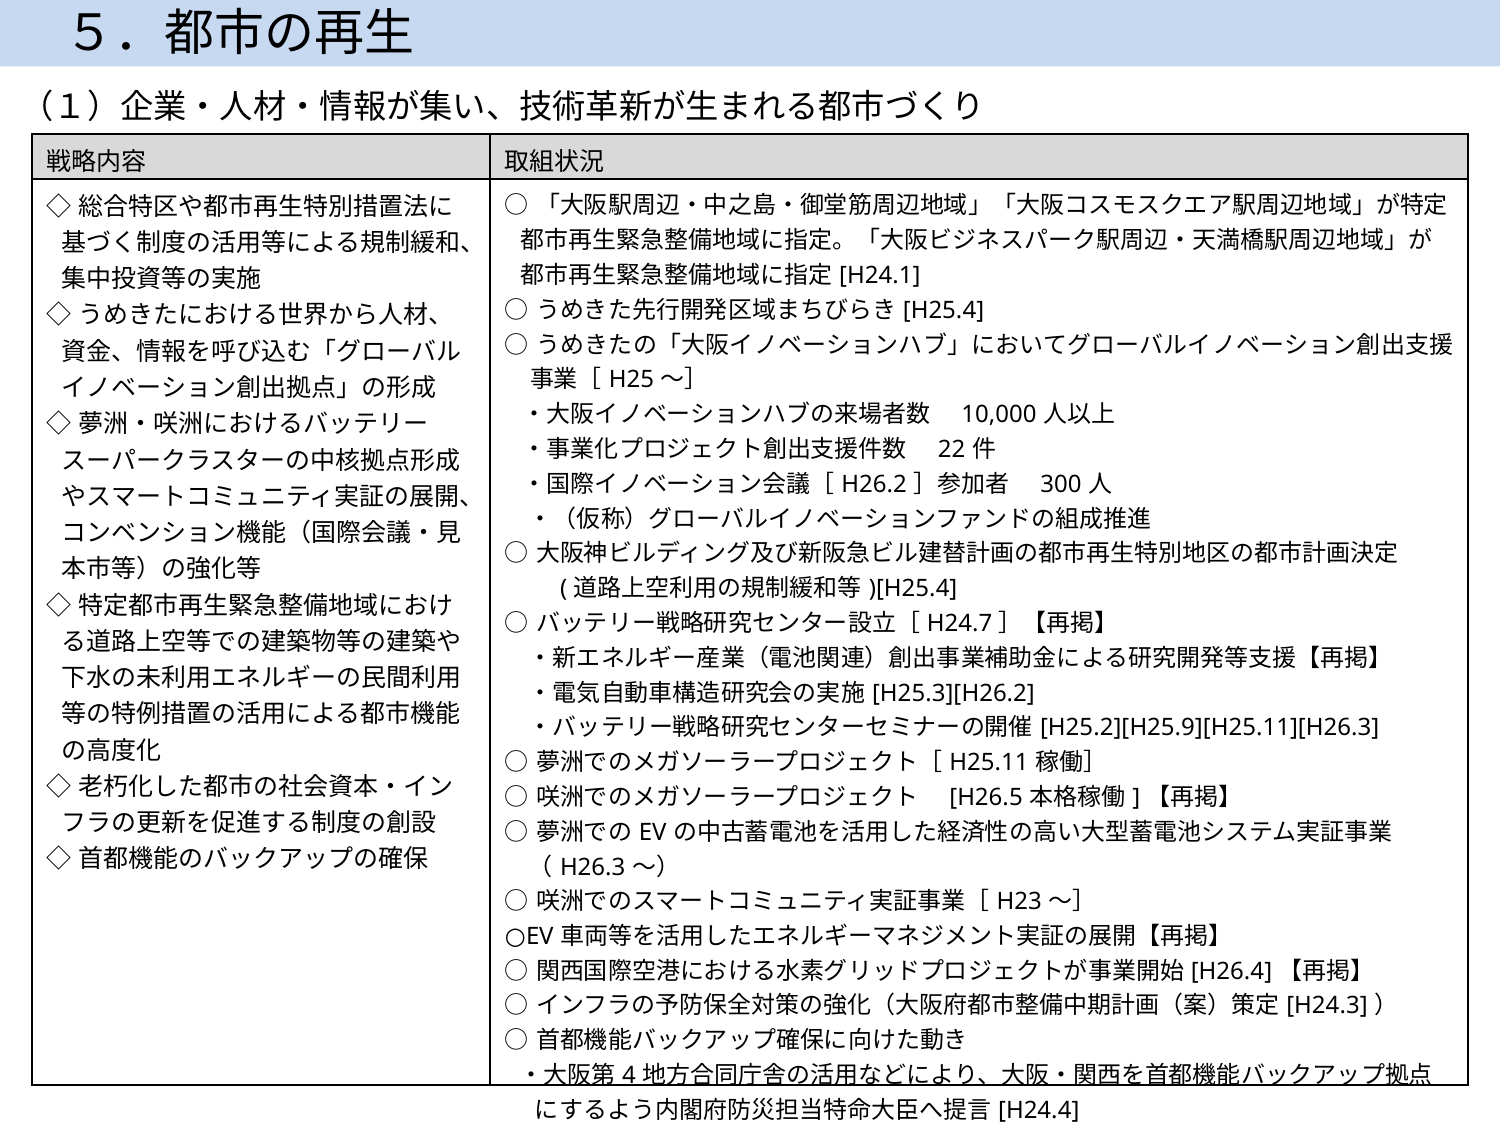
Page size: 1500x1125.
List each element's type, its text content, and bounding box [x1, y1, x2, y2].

table_header 戦略内容 [33, 135, 489, 178]
table_cell ◇総合特区や都市再生特別措置法に基づく制度の活用等による規制緩和、集中投資等の実施 ◇うめきたにおける世界から人材、資金、情報を呼び込む「グローバルイノベーション創出拠点」の形成 ◇夢洲・咲洲におけるバッテリースーパークラスターの中核拠点形成やスマートコミュニティ実証の展開、コンベンション機能（国際会議・見本市等）の強化等 ◇特定都市再生緊急整備地域における道路上空等での建築物等の建築や下水の未利用エネルギーの民間利用等の特例措置の活用による都市機能の高度化 ◇老朽化した都市の社会資本・インフラの更新を促進する制度の創設 ◇首都機能のバックアップの確保 [33, 180, 489, 1084]
table_cell ○「大阪駅周辺・中之島・御堂筋周辺地域」「大阪コスモスクエア駅周辺地域」が特定都市再生緊急整備地域に指定。「大阪ビジネスパーク駅周辺・天満橋駅周辺地域」が都市再生緊急整備地域に指定[H24.1] ○うめきた先行開発区域まちびらき[H25.4] ○うめきたの「大阪イノベーションハブ」においてグローバルイノベーション創出支援事業［H25～］ ・大阪イノベーションハブの来場者数 10,000人以上 ・事業化プロジェクト創出支援件数 22件 ・国際イノベーション会議［H26.2］参加者 300人 ・（仮称）グローバルイノベーションファンドの組成推進 ○大阪神ビルディング及び新阪急ビル建替計画の都市再生特別地区の都市計画決定 (道路上空利用の規制緩和等)[H25.4] ○バッテリー戦略研究センター設立［H24.7］【再掲】 ・新エネルギー産業（電池関連）創出事業補助金による研究開発等支援【再掲】 ・電気自動車構造研究会の実施[H25.3][H26.2] ・バッテリー戦略研究センターセミナーの開催[H25.2][H25.9][H25.11][H26.3] ○夢洲でのメガソーラープロジェクト［H25.11稼働］ ○咲洲でのメガソーラープロジェクト [H26.5本格稼働]【再掲】 ○夢洲でのEVの中古蓄電池を活用した経済性の高い大型蓄電池システム実証事業 （H26.3～） ○咲洲でのスマートコミュニティ実証事業［H23～］ ○EV車両等を活用したエネルギーマネジメント実証の展開【再掲】 ○関西国際空港における水素グリッドプロジェクトが事業開始[H26.4]【再掲】 ○インフラの予防保全対策の強化（大阪府都市整備中期計画（案）策定[H24.3]） ○首都機能バックアップ確保に向けた動き ・大阪第4地方合同庁舎の活用などにより、大阪・関西を首都機能バックアップ拠点にするよう内閣府防災担当特命大臣へ提言[H24.4] ・関西広域連合と関西経済団体が、「首都機能バックアップ構造の構築に関する意見」を政府関係省庁に提出[H24.6][H25.2][H25.5] ・政府業務継続計画（首都直下地震対策）において、大阪を東京圏外の代替拠点の候補の一つとしつつ、その在り方等については今後の検討課題とされた。[H26.3] [491, 180, 1467, 1084]
text_box ５．都市の再生 [0, 0, 1500, 67]
table_header 取組状況 [491, 135, 1467, 178]
text_box （１）企業・人材・情報が集い、技術革新が生まれる都市づくり [5, 78, 1164, 133]
